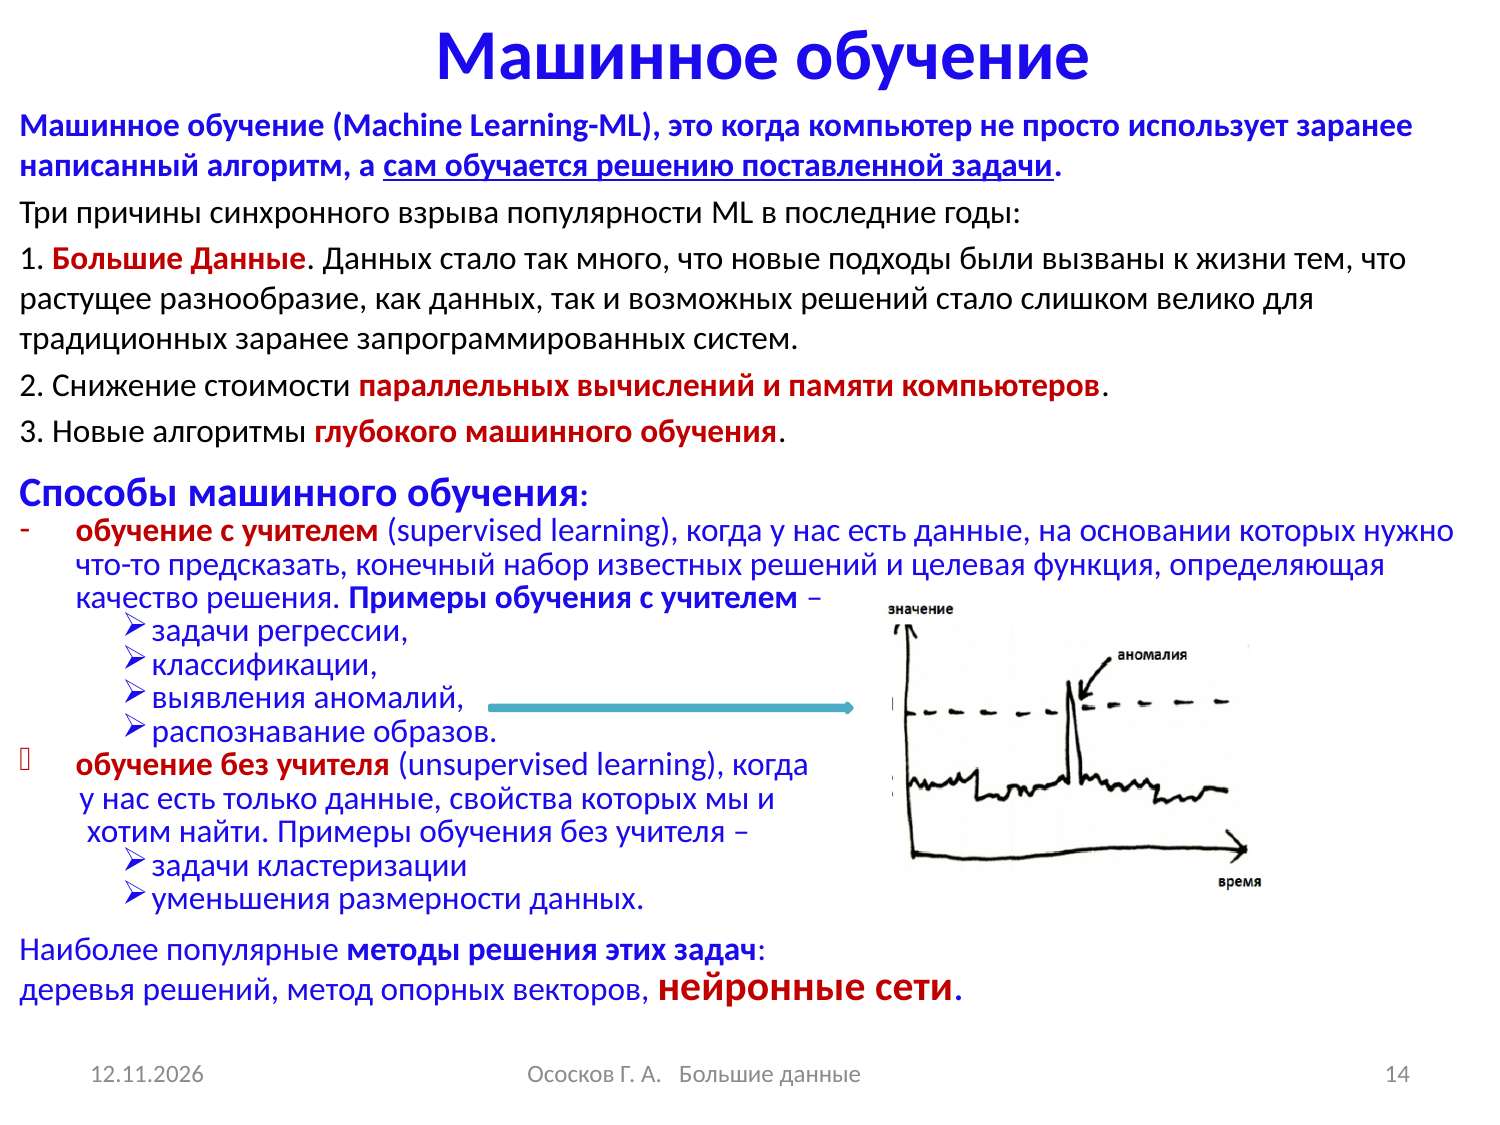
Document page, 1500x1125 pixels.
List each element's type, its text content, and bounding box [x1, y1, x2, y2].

slide_number 14 [1074, 1042, 1425, 1103]
title Машинное обучение [88, 0, 1439, 95]
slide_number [75, 1042, 425, 1103]
picture [882, 602, 1270, 894]
list Машинное обучение (Machine Learning-ML), это когда компьютер не просто использует заранее написанный алгоритм, а сам обучается решению поставленной задачи. Три причины синхронного взрыва популярности ML в последние годы: 1. Большие Данные. Данных стало так много, что новые подходы были вызваны к жизни тем, что растущее разнообразие, как данных, так и возможных решений стало слишком велико для традиционных заранее запрограммированных систем. 2. Снижение стоимости параллельных вычислений и памяти компьютеров. 3. Новые алгоритмы глубокого машинного обучения. Способы машинного обучения: обучение с учителем (supervised learning), когда у нас есть данные, на основании которых нужно что-то предсказать, конечный набор известных решений и целевая функция, определяющая качество решения. Примеры обучения с учителем – задачи регрессии, классификации, выявления аномалий, распознавание образов. обучение без учителя (unsupervised learning), когда у нас есть только данные, свойства которых мы и хотим найти. Примеры обучения без учителя – задачи кластеризации уменьшения размерности данных. Наиболее популярные методы решения этих задач: деревья решений, метод опорных векторов, нейронные сети. [4, 95, 1500, 1006]
text_box [488, 701, 854, 715]
footer Ососков Г. А. Большие данные [512, 1042, 988, 1103]
